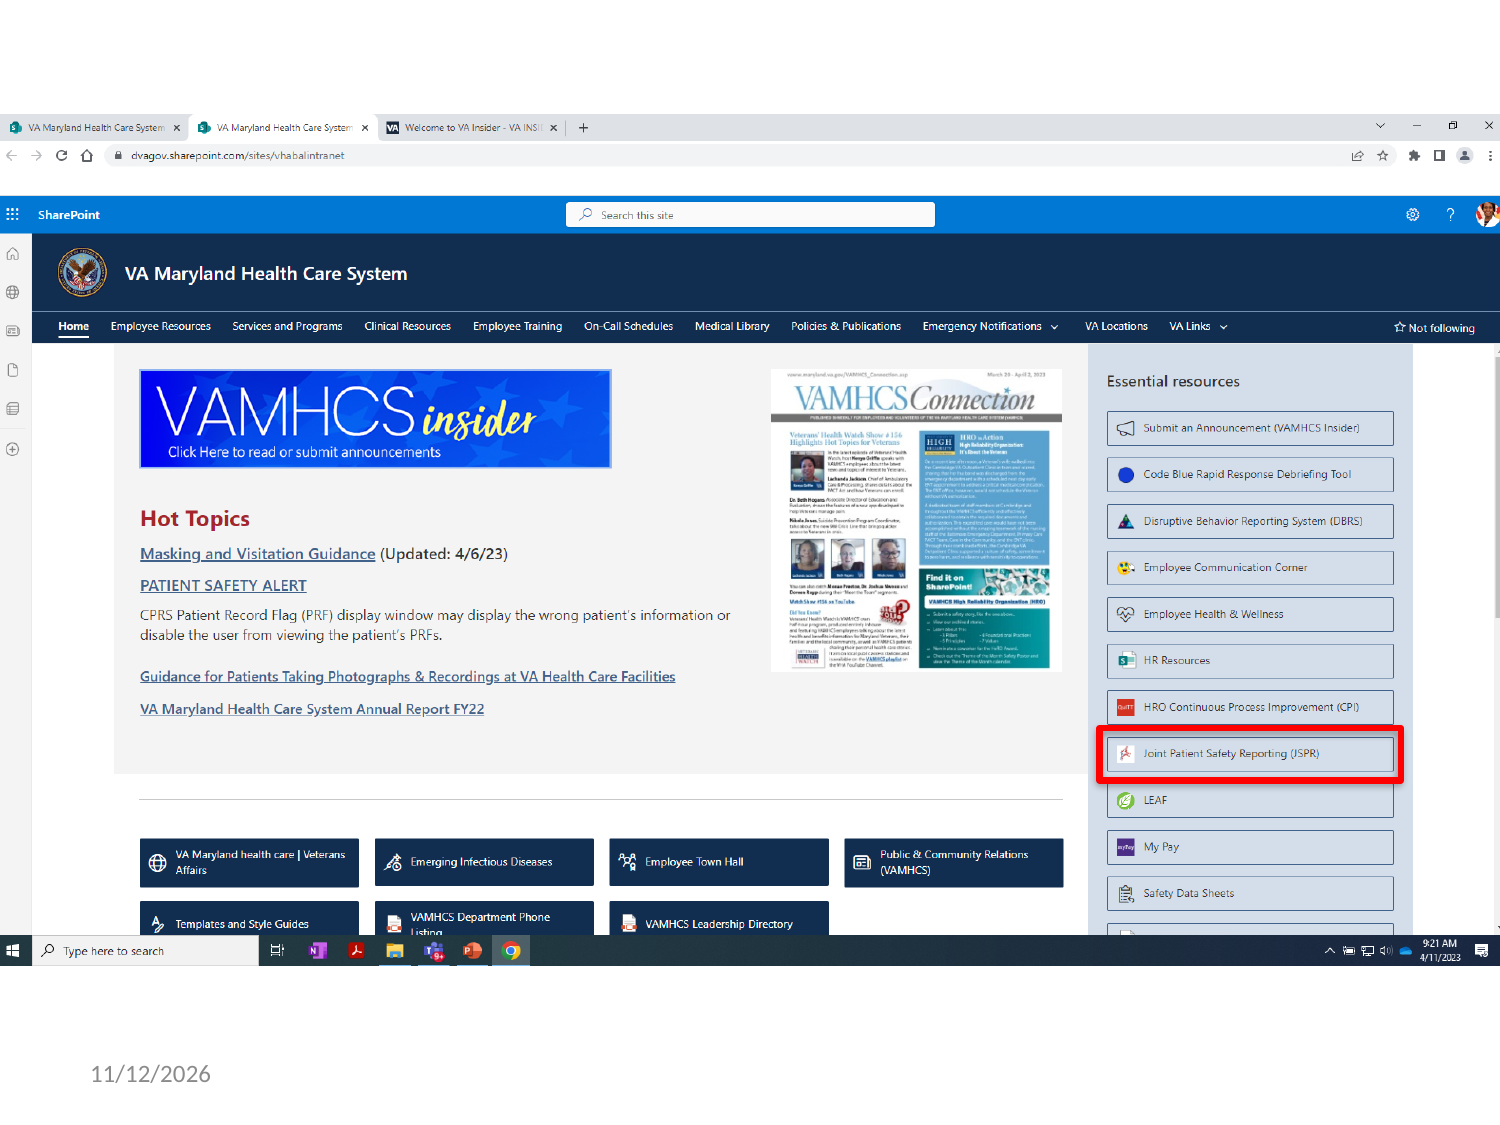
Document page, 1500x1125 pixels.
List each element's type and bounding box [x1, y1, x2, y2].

slide_number [75, 1042, 425, 1103]
picture [0, 113, 1500, 966]
